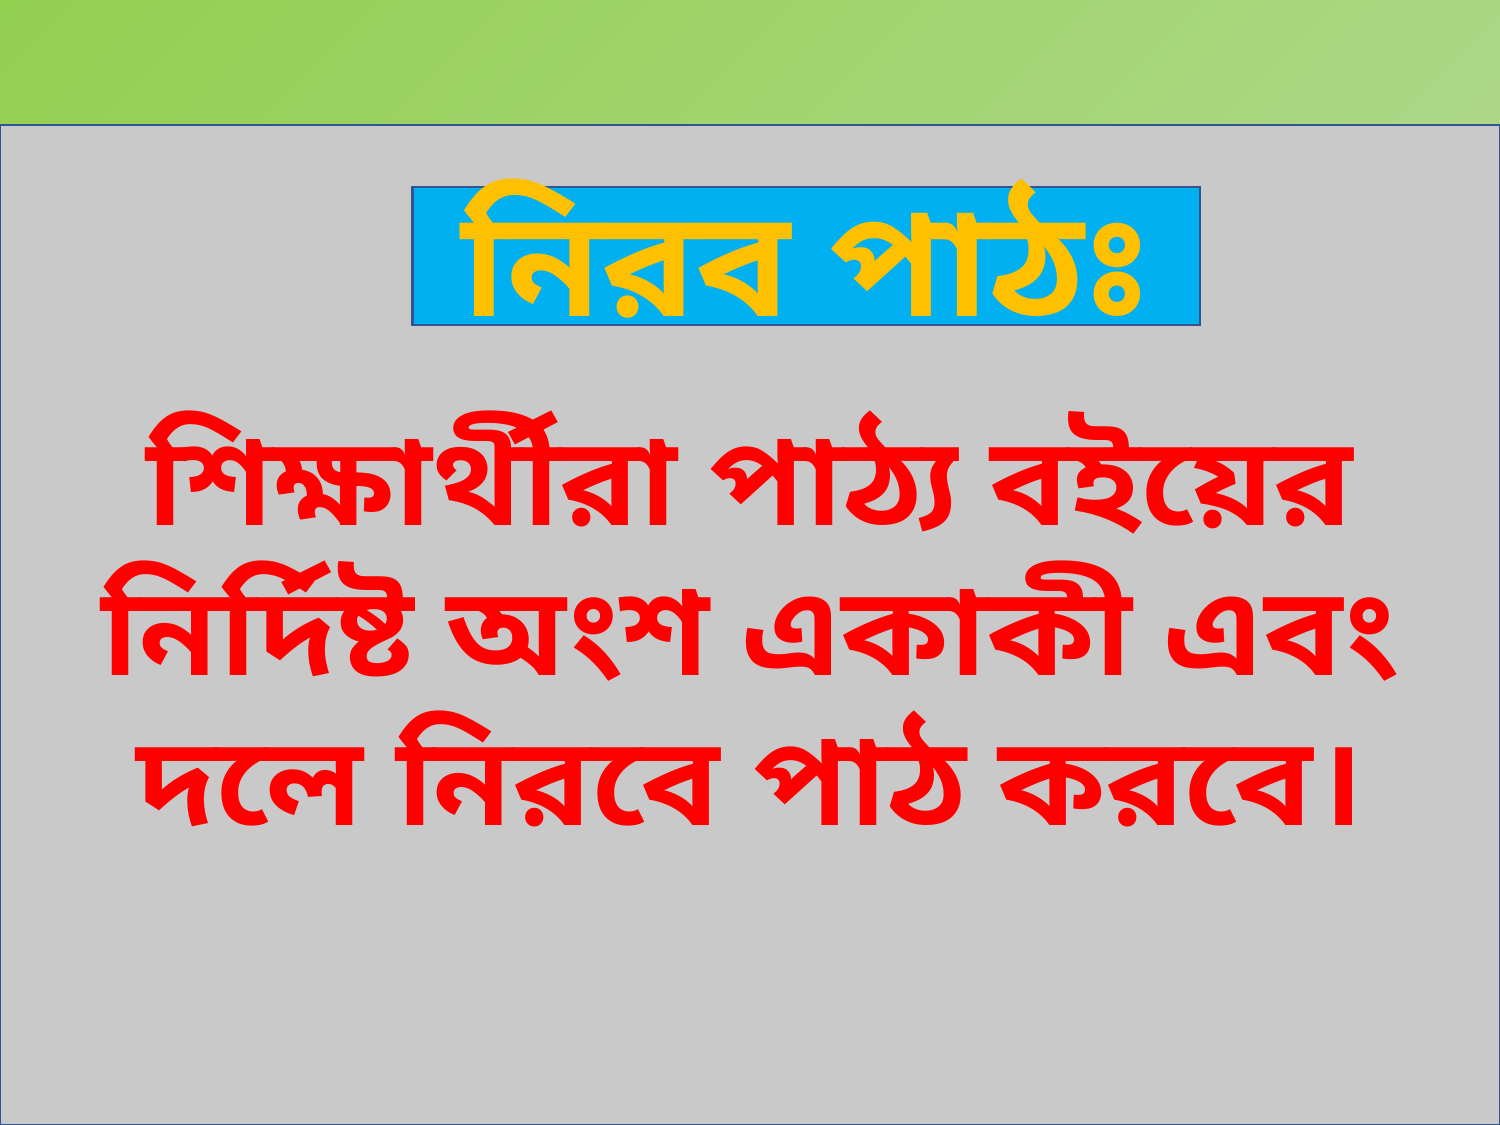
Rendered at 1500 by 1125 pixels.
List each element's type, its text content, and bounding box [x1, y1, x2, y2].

text_box নিরব পাঠঃ [411, 186, 1201, 326]
text_box শিক্ষার্থীরা পাঠ্য বইয়ের নির্দিষ্ট অংশ একাকী এবং দলে নিরবে পাঠ করবে। [0, 124, 1500, 1125]
